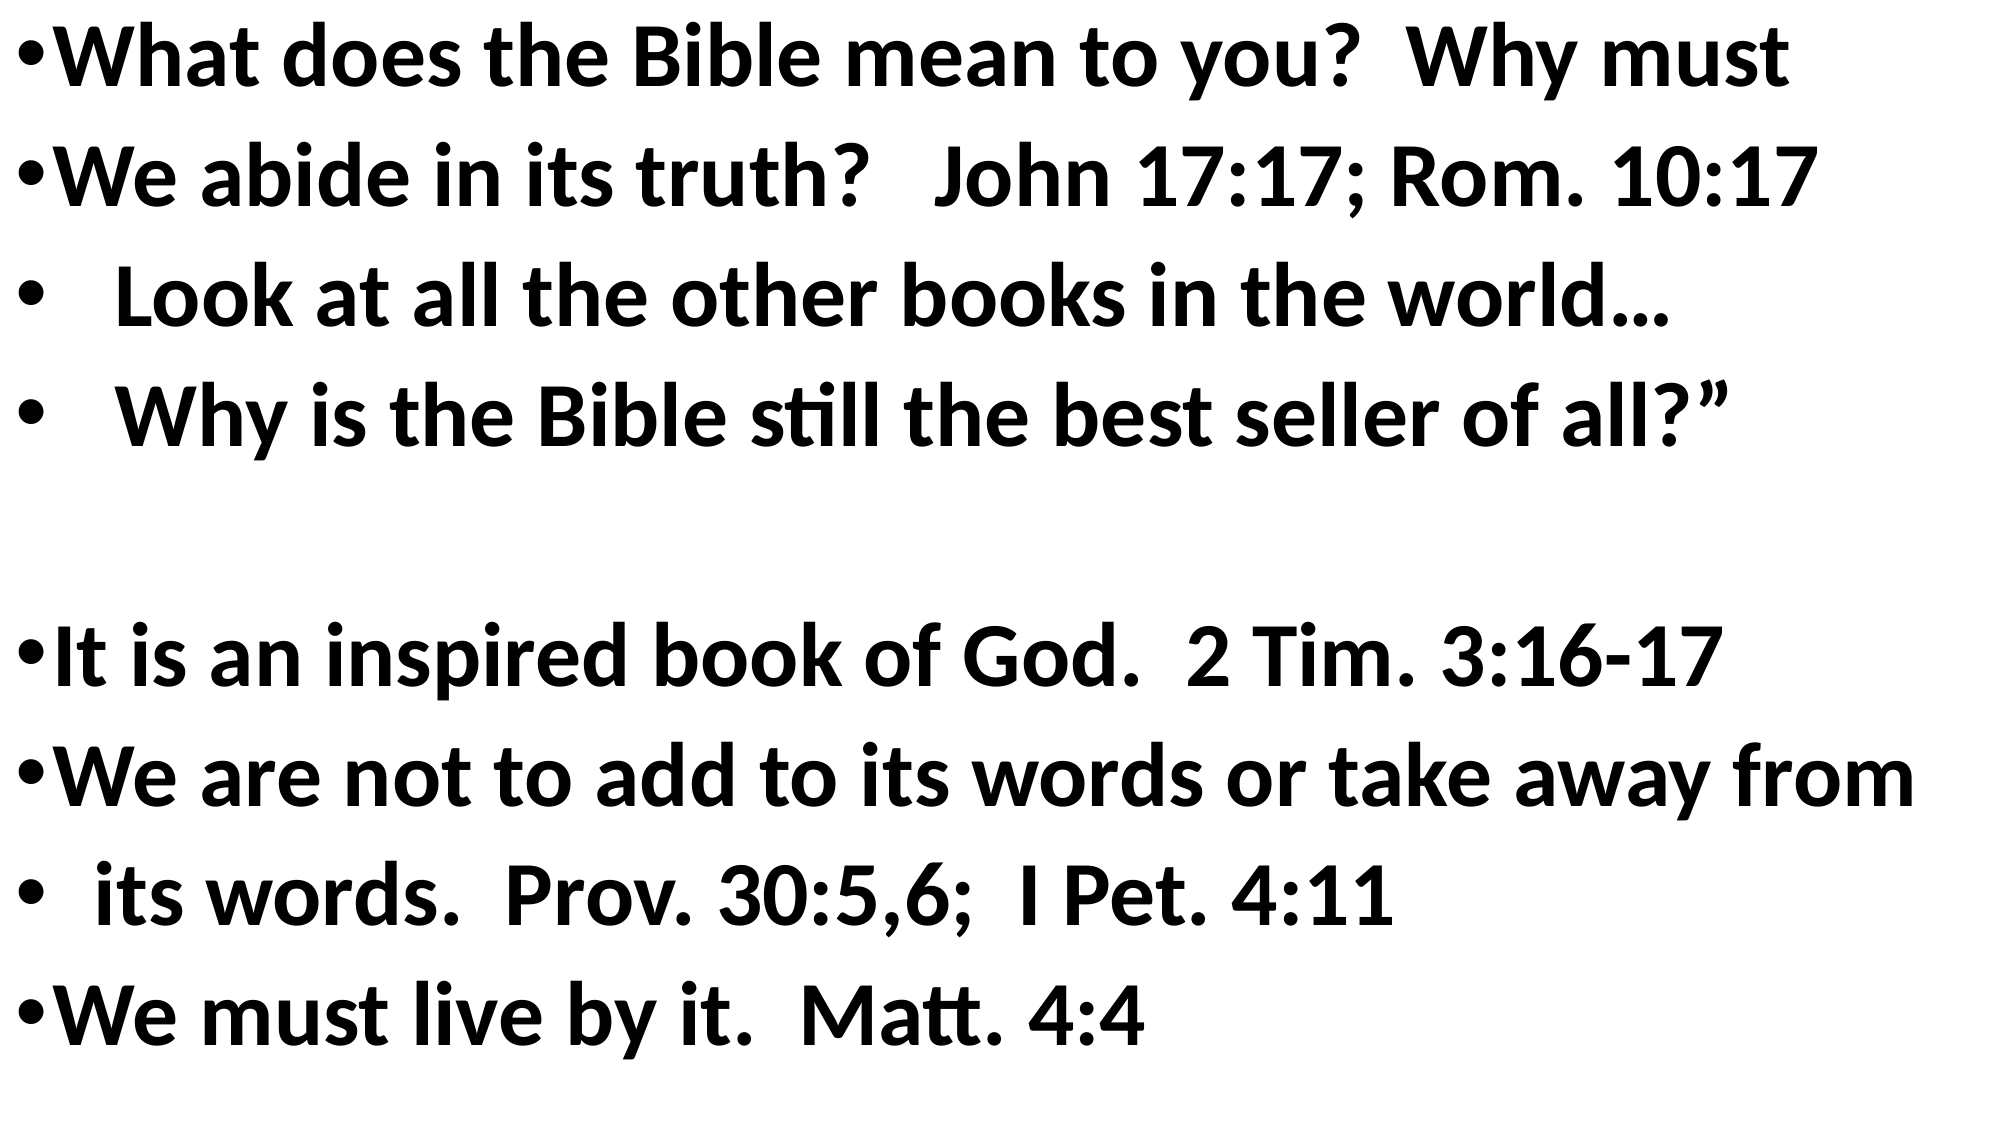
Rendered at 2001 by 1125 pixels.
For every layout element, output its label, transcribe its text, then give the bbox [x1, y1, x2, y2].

list What does the Bible mean to you? Why must We abide in its truth? John 17:17; Rom. 10:17 Look at all the other books in the world… Why is the Bible still the best seller of all?” It is an inspired book of God. 2 Tim. 3:16-17 We are not to add to its words or take away from its words. Prov. 30:5,6; I Pet. 4:11 We must live by it. Matt. 4:4 [0, 0, 1981, 1125]
